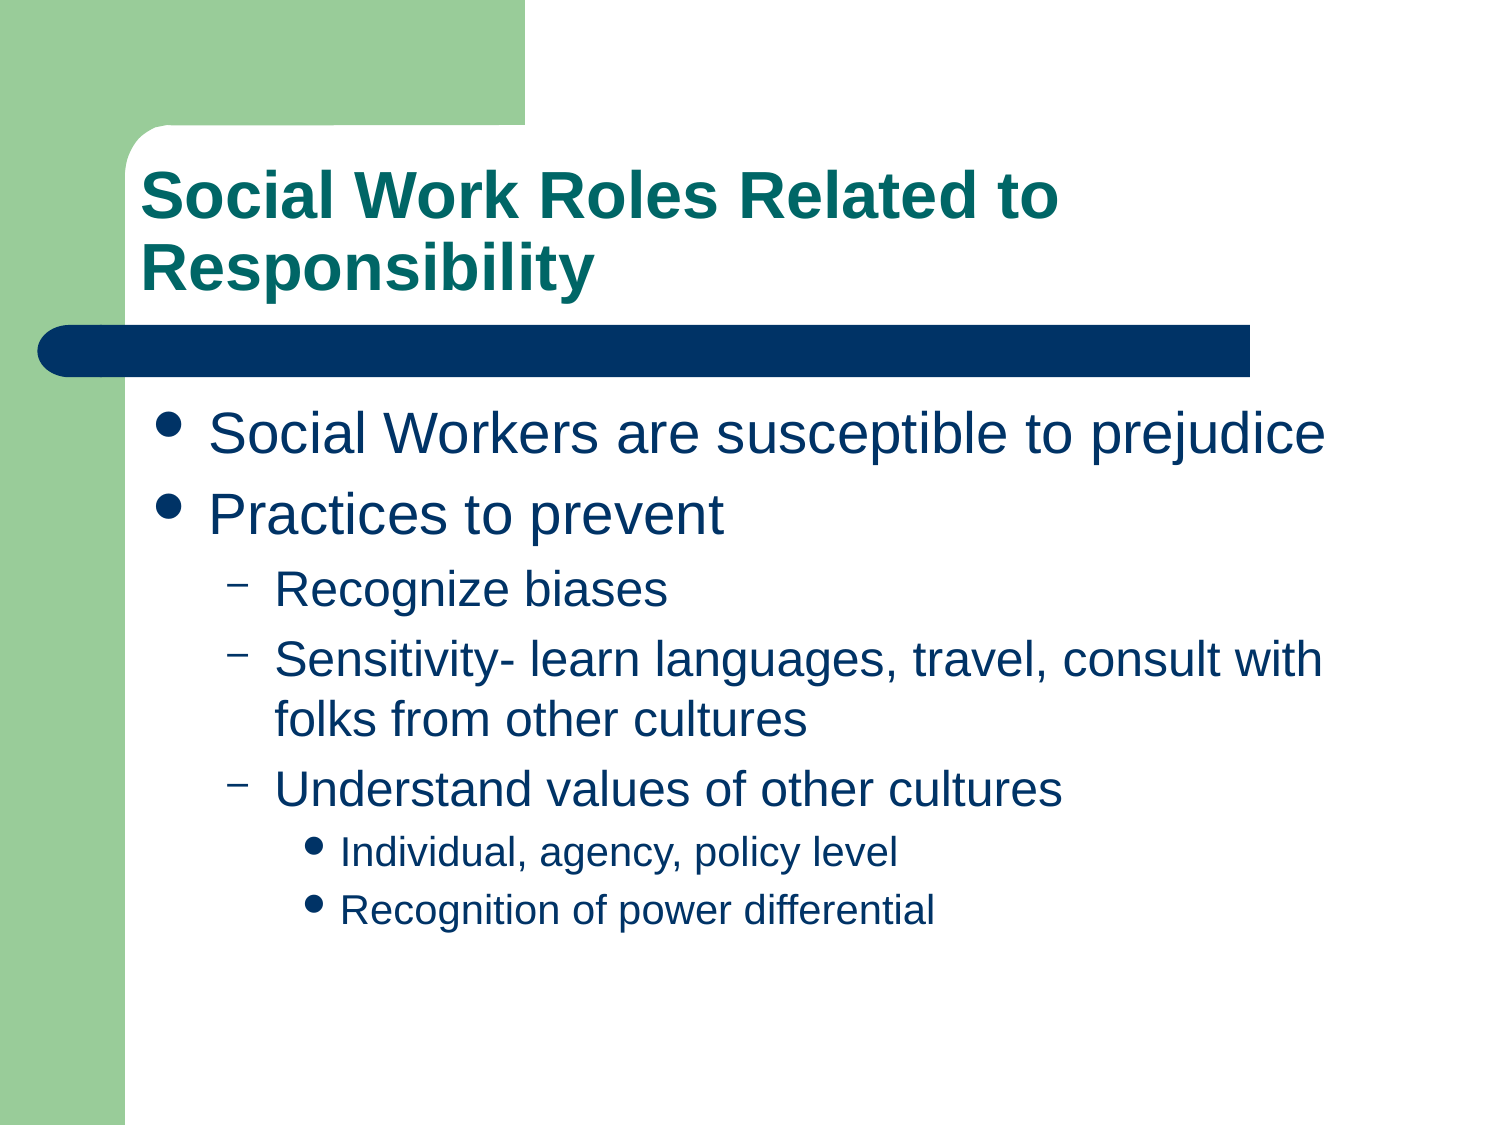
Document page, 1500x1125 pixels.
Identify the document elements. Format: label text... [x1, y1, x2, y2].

title Social Work Roles Related to Responsibility [124, 124, 1426, 313]
list Social Workers are susceptible to prejudice Practices to prevent Recognize biases Sensitivity- learn languages, travel, consult with folks from other cultures Understand values of other cultures Individual, agency, policy level Recognition of power differential [137, 387, 1400, 999]
